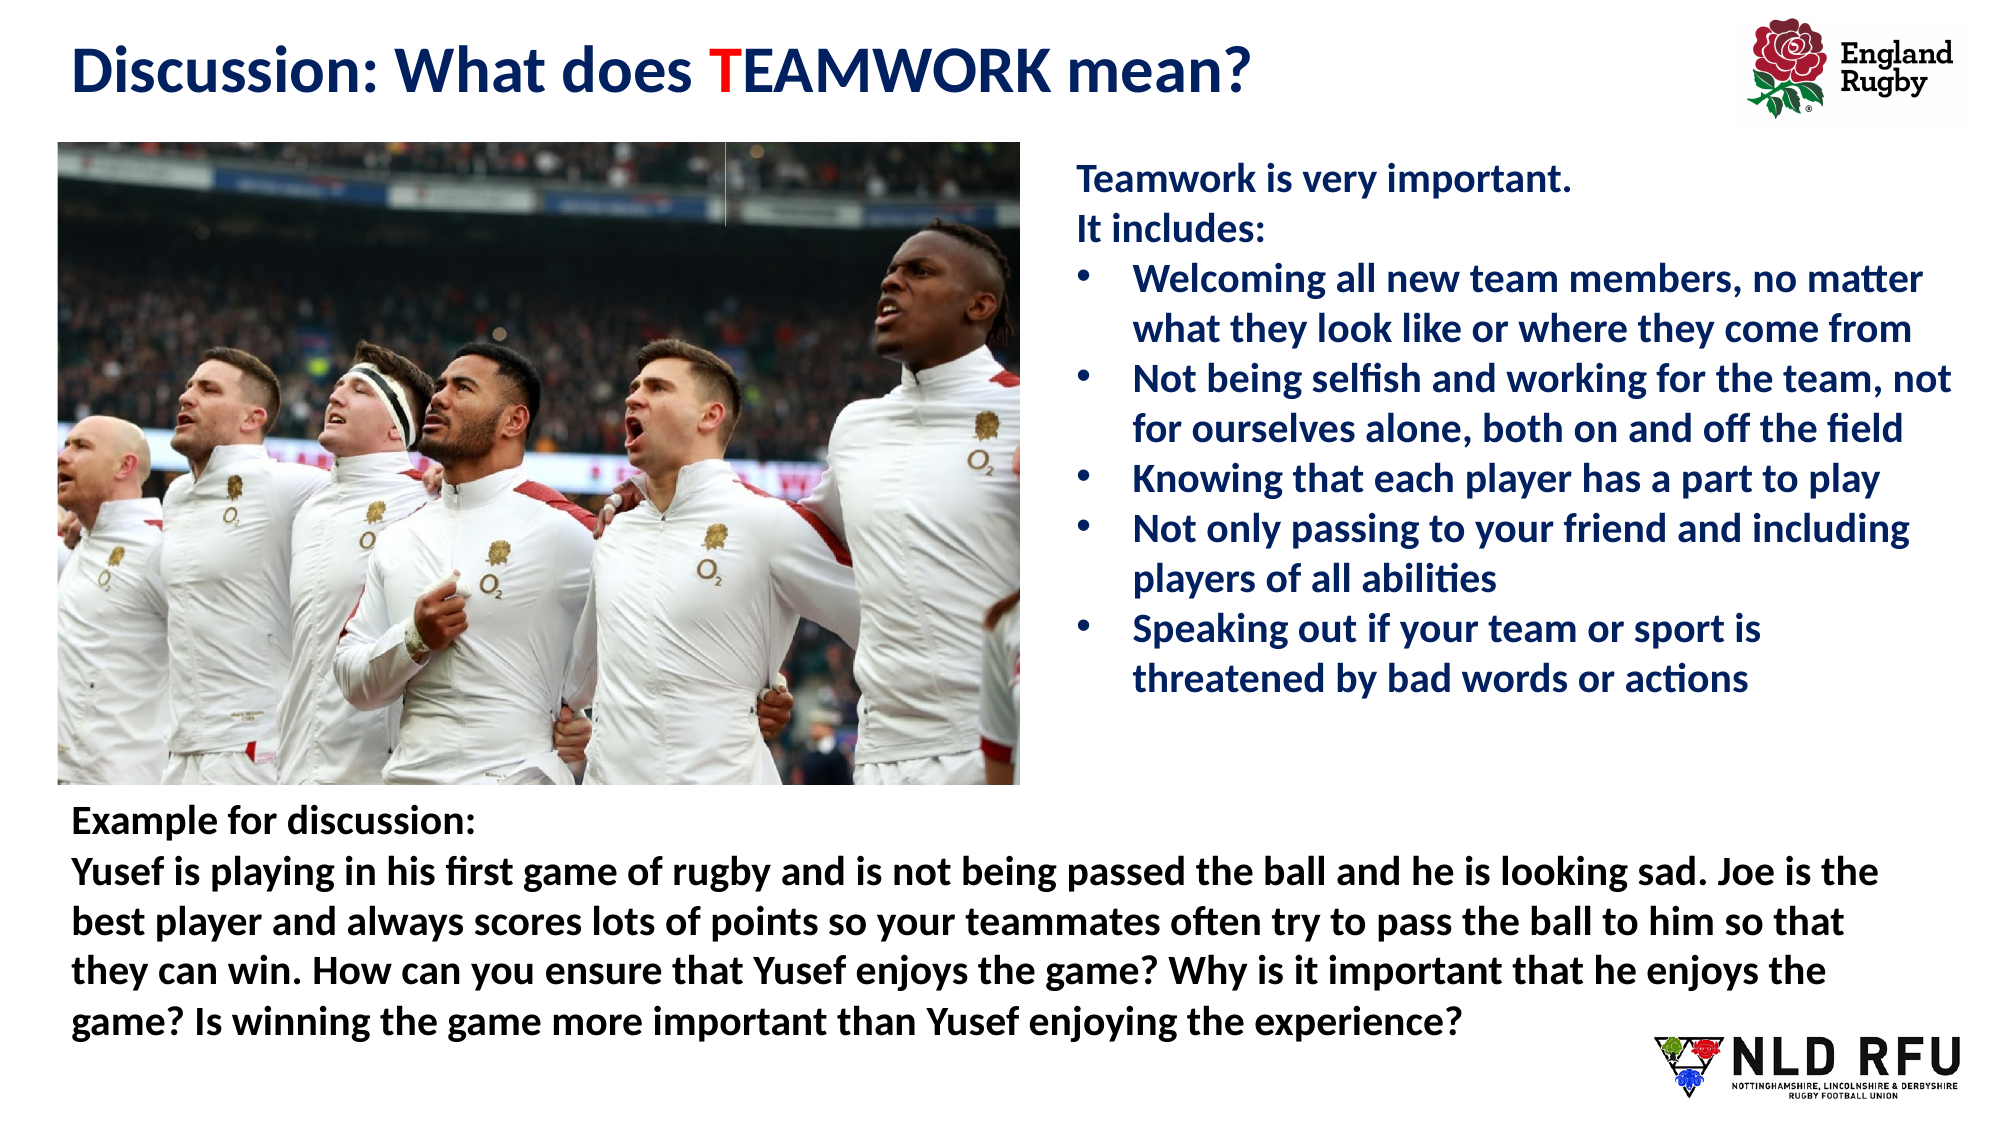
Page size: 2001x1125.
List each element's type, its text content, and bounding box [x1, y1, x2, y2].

text_box Example for discussion: Yusef is playing in his first game of rugby and is not being passed the ball and he is looking sad. Joe is the best player and always scores lots of points so your teammates often try to pass the ball to him so that they can win. How can you ensure that Yusef enjoys the game? Why is it important that he enjoys the game? Is winning the game more important than Yusef enjoying the experience? [56, 785, 1943, 1051]
picture [57, 142, 1020, 786]
text_box Teamwork is very important. It includes: Welcoming all new team members, no matter what they look like or where they come from Not being selfish and working for the team, not for ourselves alone, both on and off the field Knowing that each player has a part to play Not only passing to your friend and including players of all abilities Speaking out if your team or sport is threatened by bad words or actions [1061, 143, 1968, 708]
text_box Discussion: What does TEAMWORK mean? [56, 18, 1692, 113]
picture [1731, 18, 1969, 127]
picture [1647, 1036, 1968, 1107]
